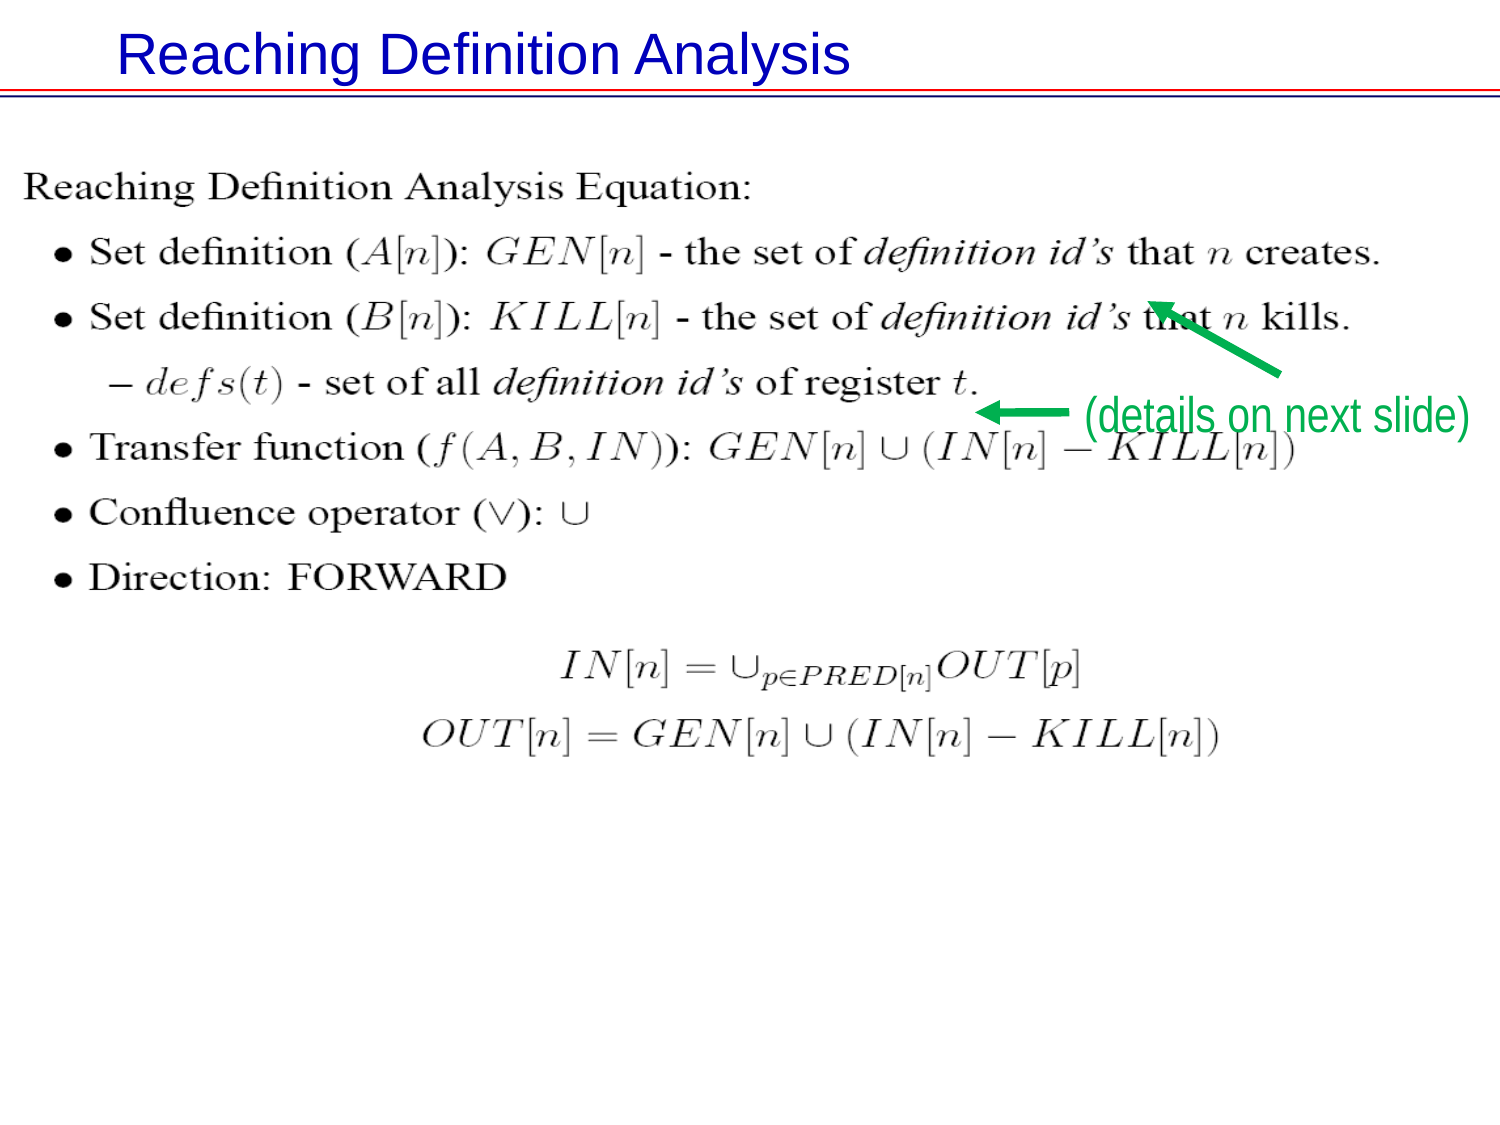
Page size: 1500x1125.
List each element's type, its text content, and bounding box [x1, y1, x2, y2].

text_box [1147, 300, 1281, 376]
title Reaching Definition Analysis [101, 14, 1399, 89]
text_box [976, 414, 1063, 418]
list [10, 164, 1490, 876]
